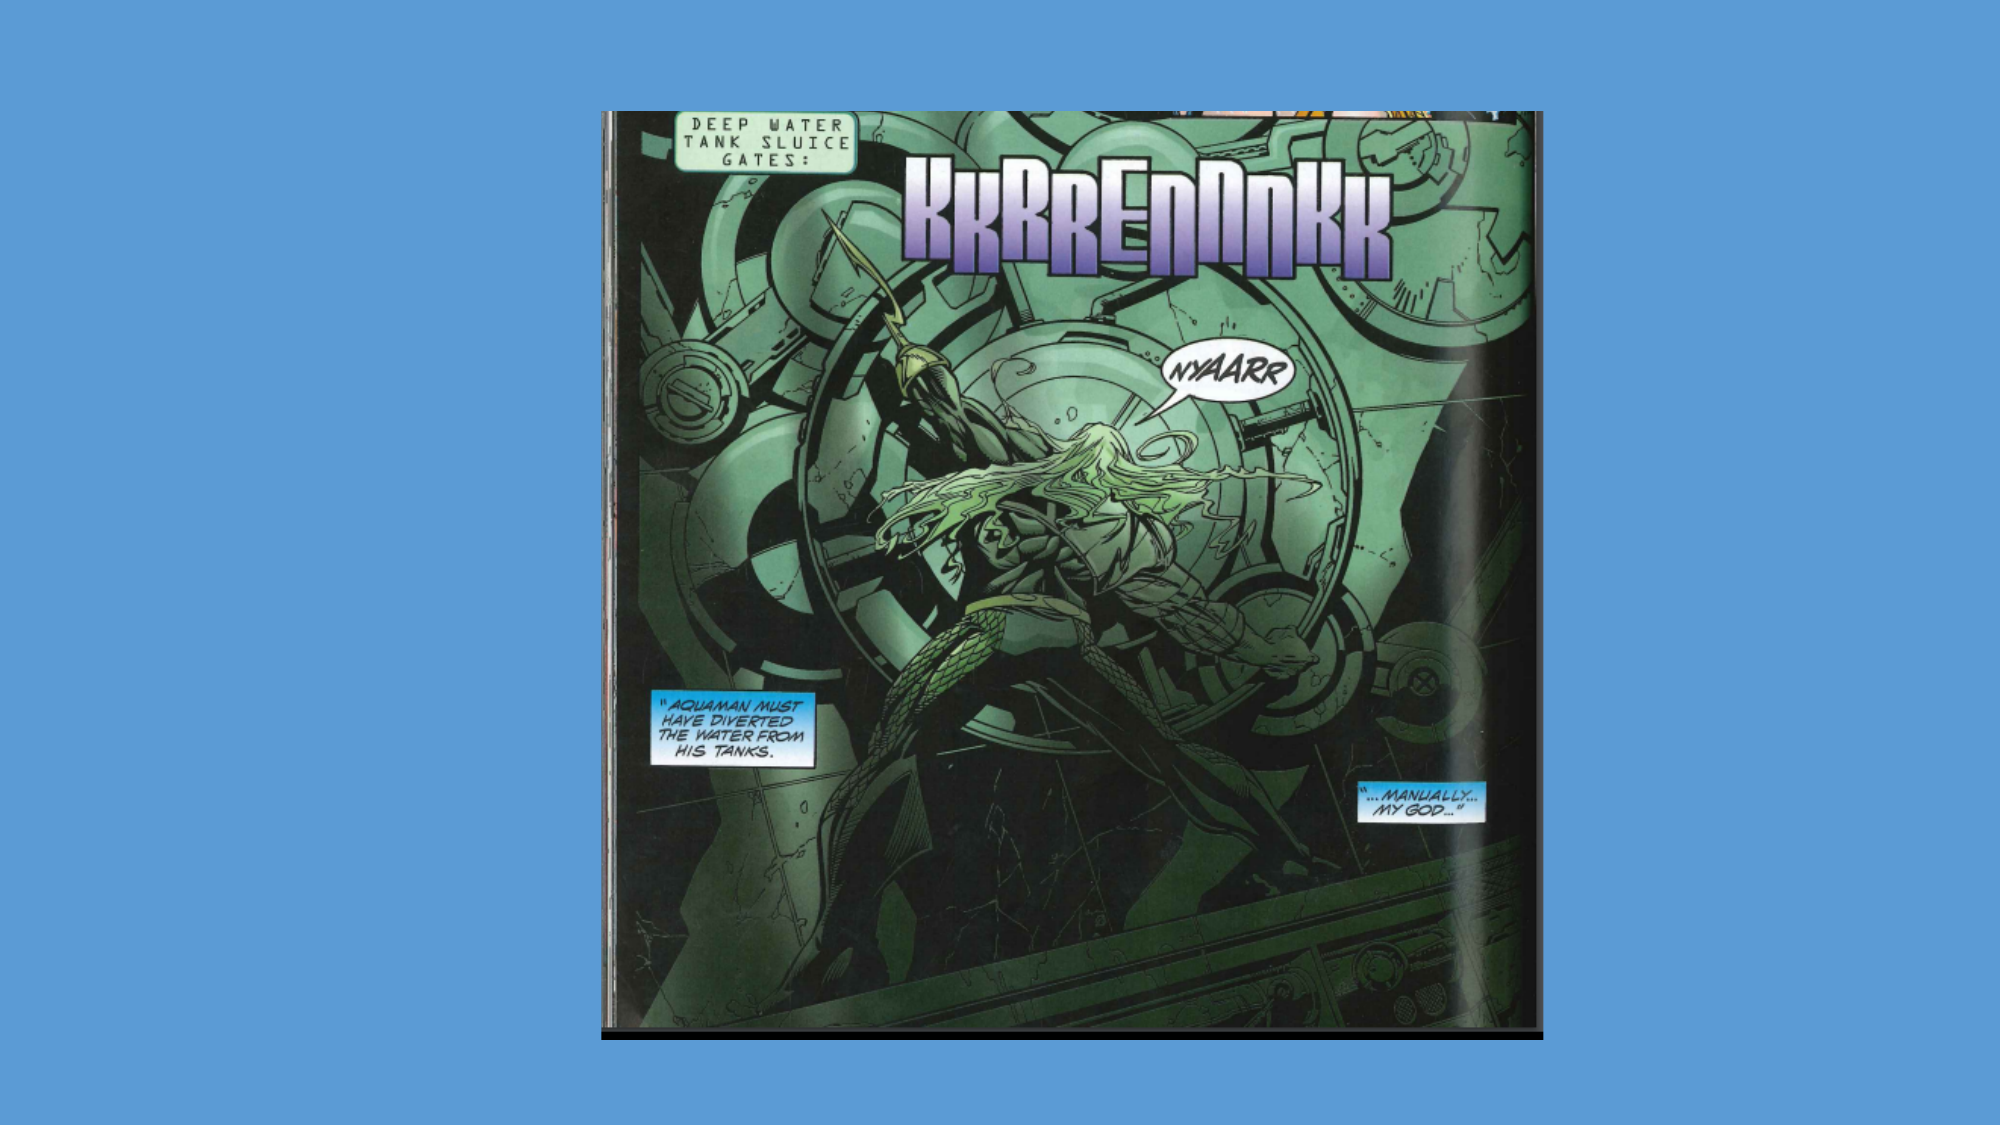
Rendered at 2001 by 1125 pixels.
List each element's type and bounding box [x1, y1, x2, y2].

picture [601, 110, 1544, 1040]
